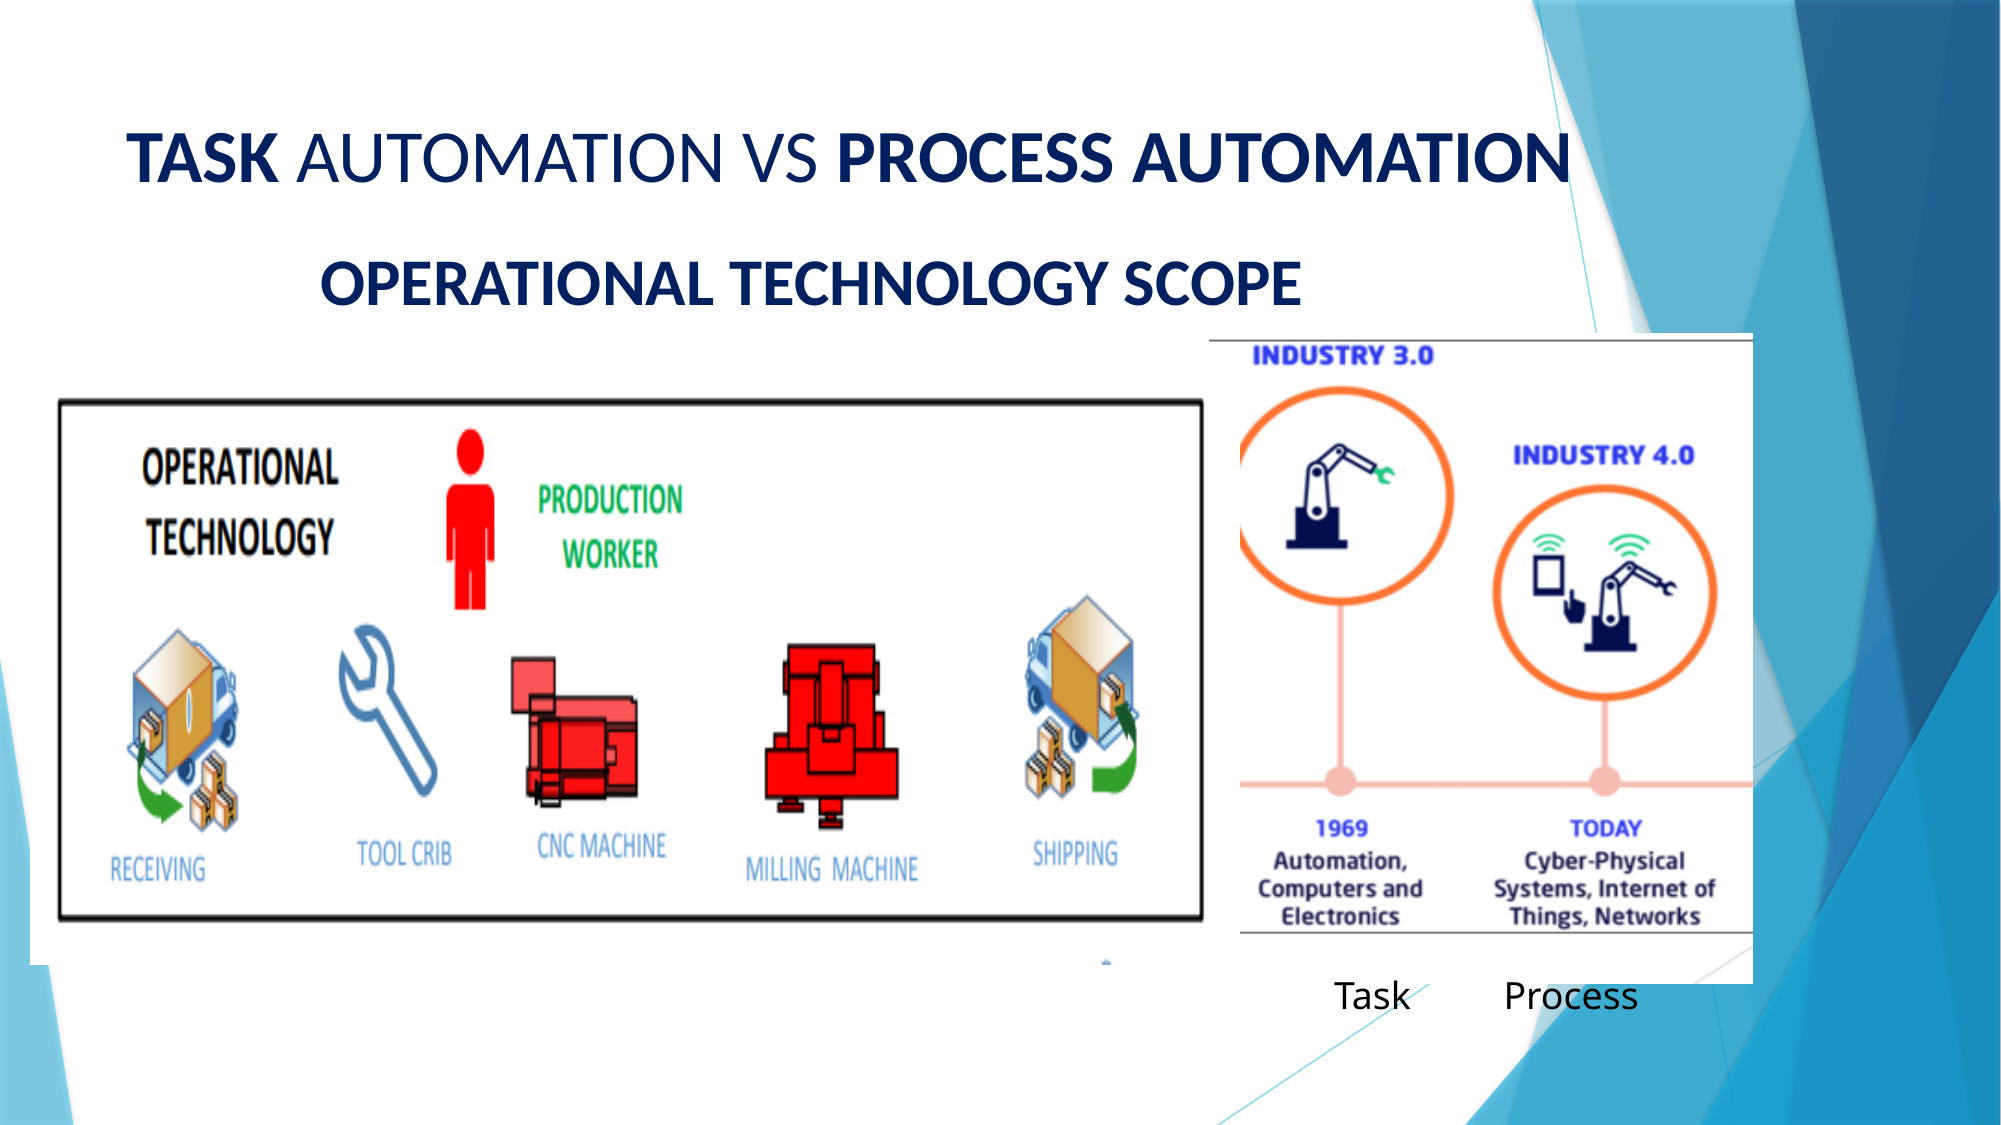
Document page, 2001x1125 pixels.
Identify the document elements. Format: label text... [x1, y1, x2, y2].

text_box Task Process [1319, 993, 1671, 1025]
title TASK AUTOMATION VS PROCESS AUTOMATION [111, 99, 1767, 317]
list OPERATIONAL TECHNOLOGY SCOPE [103, 231, 1522, 359]
picture [30, 333, 1753, 985]
